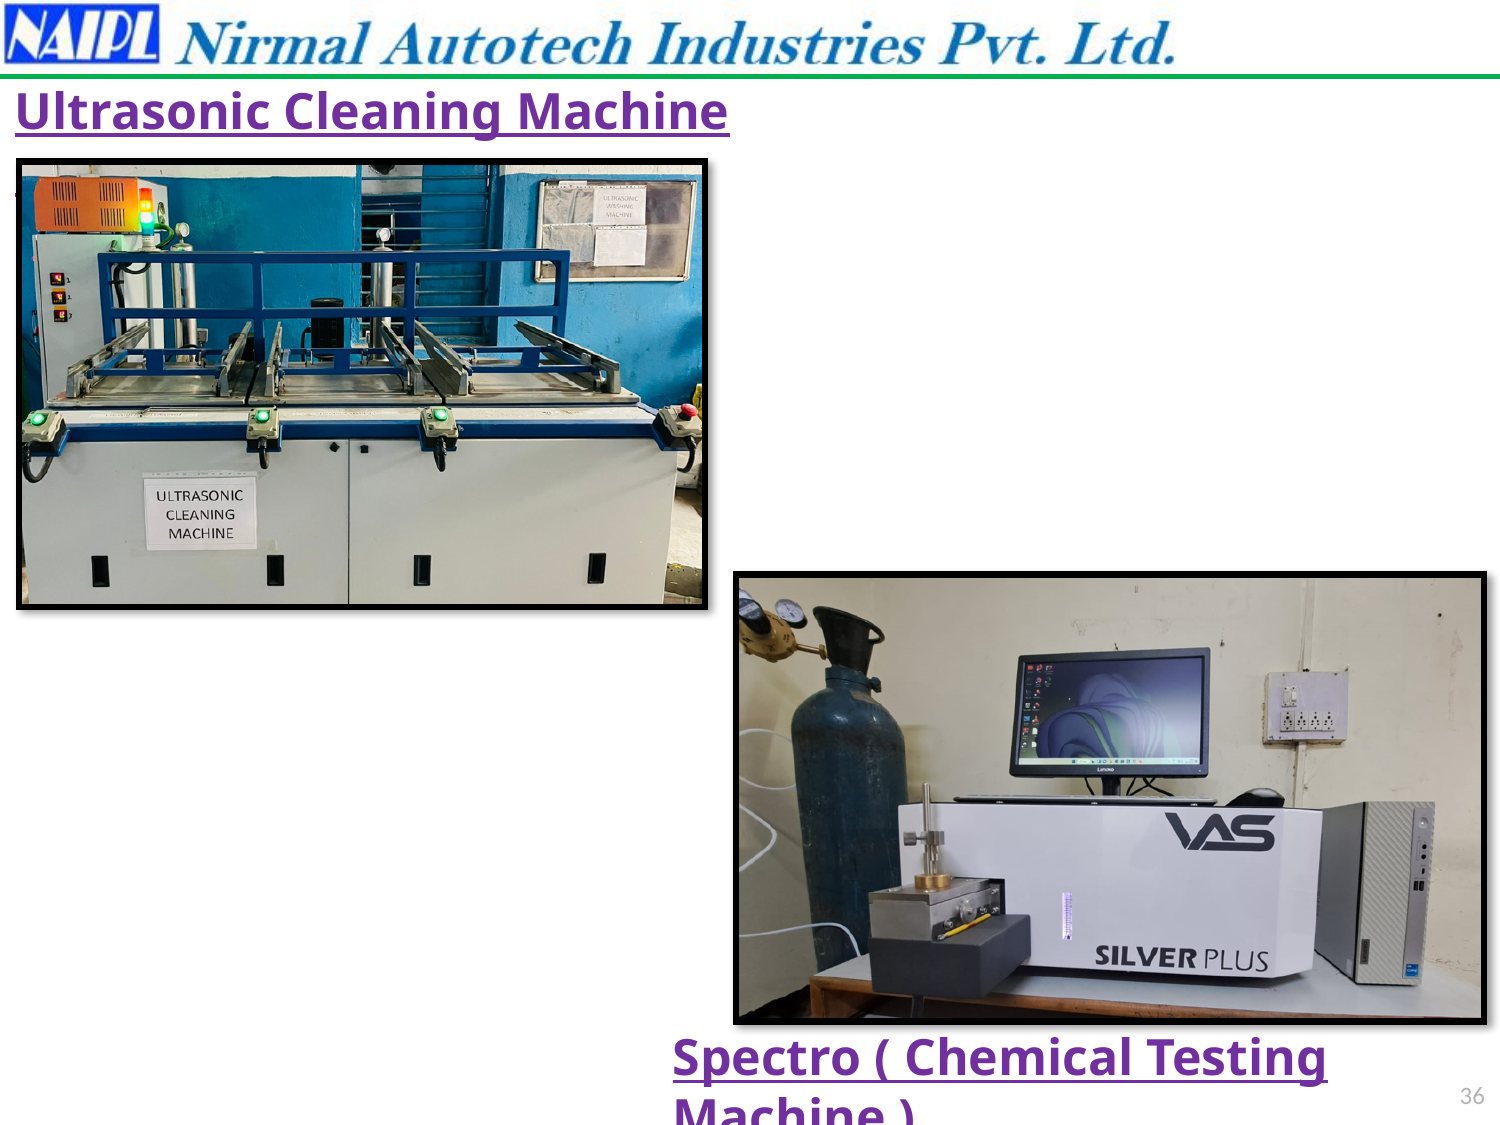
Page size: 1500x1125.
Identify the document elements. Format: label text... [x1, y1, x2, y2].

picture [474, 164, 485, 174]
picture [481, 213, 487, 225]
picture [22, 164, 703, 604]
text_box Spectro ( Chemical Testing Machine ) [657, 1018, 1500, 1125]
picture [0, 0, 1177, 74]
picture [487, 164, 491, 186]
picture [739, 577, 1482, 1019]
text_box Ultrasonic Cleaning Machine [0, 71, 752, 207]
